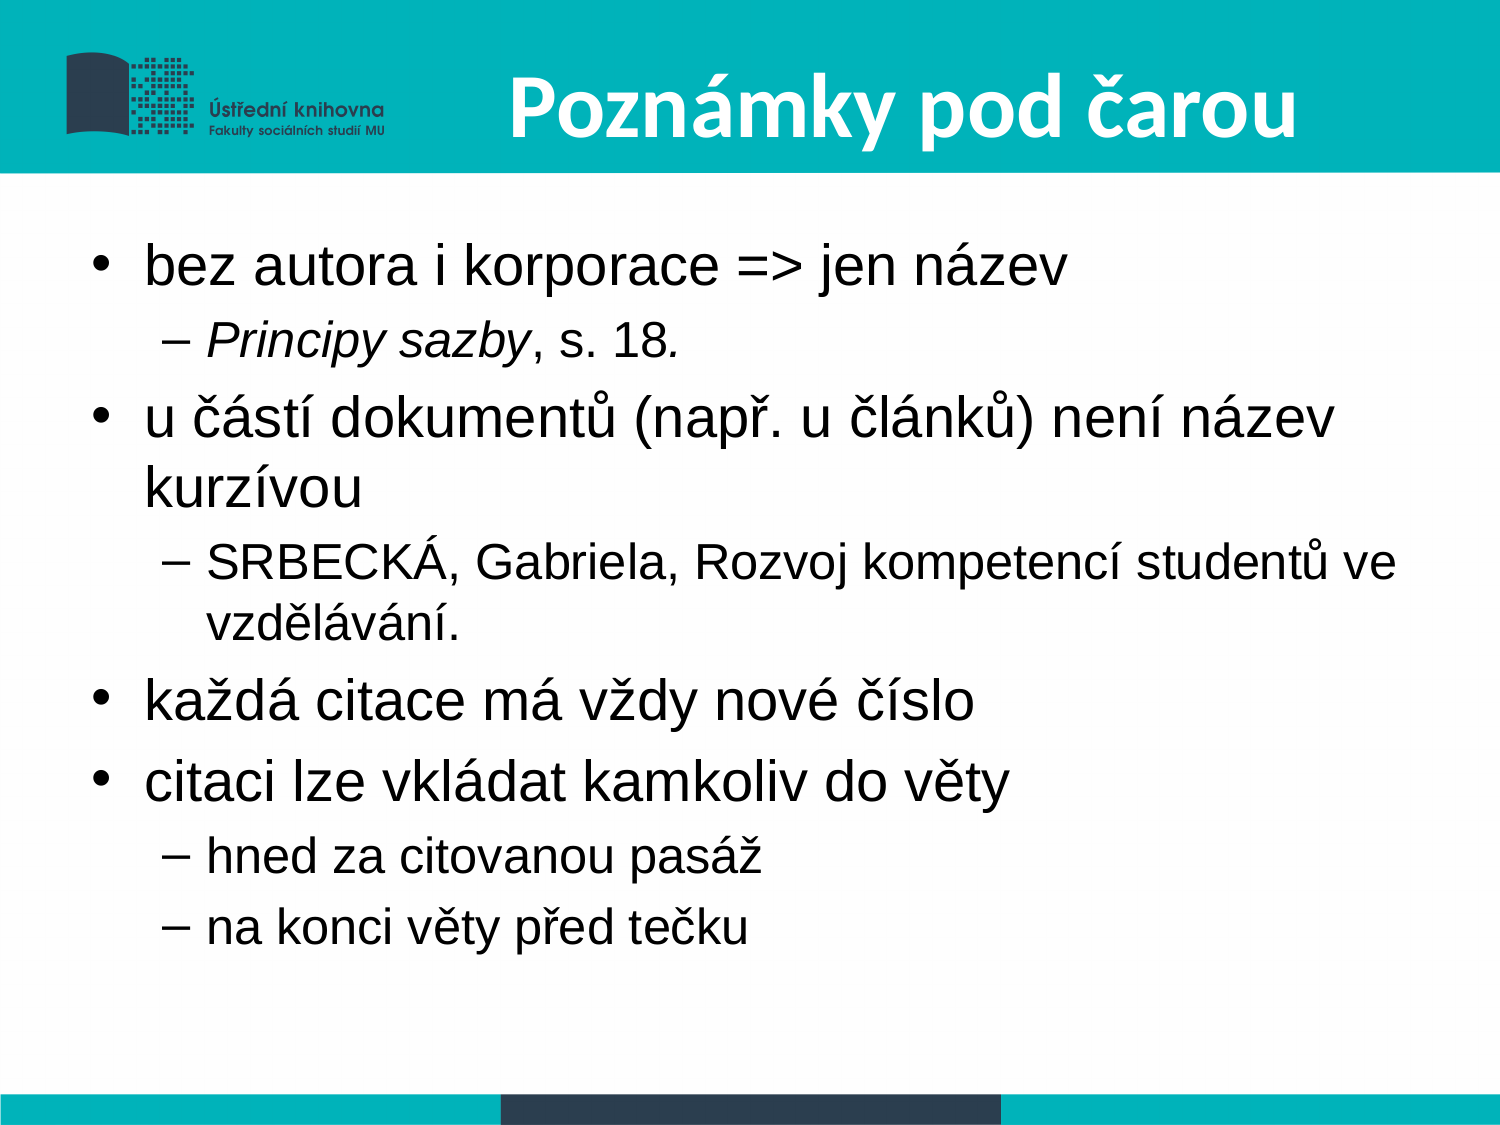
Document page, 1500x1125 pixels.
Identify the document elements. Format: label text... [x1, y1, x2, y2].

list bez autora i korporace => jen název Principy sazby, s. 18. u částí dokumentů (např. u článků) není název kurzívou SRBECKÁ, Gabriela, Rozvoj kompetencí studentů ve vzdělávání. každá citace má vždy nové číslo citaci lze vkládat kamkoliv do věty hned za citovanou pasáž na konci věty před tečku [76, 219, 1427, 963]
picture [0, 0, 1500, 1125]
title Poznámky pod čarou [324, 30, 1484, 171]
